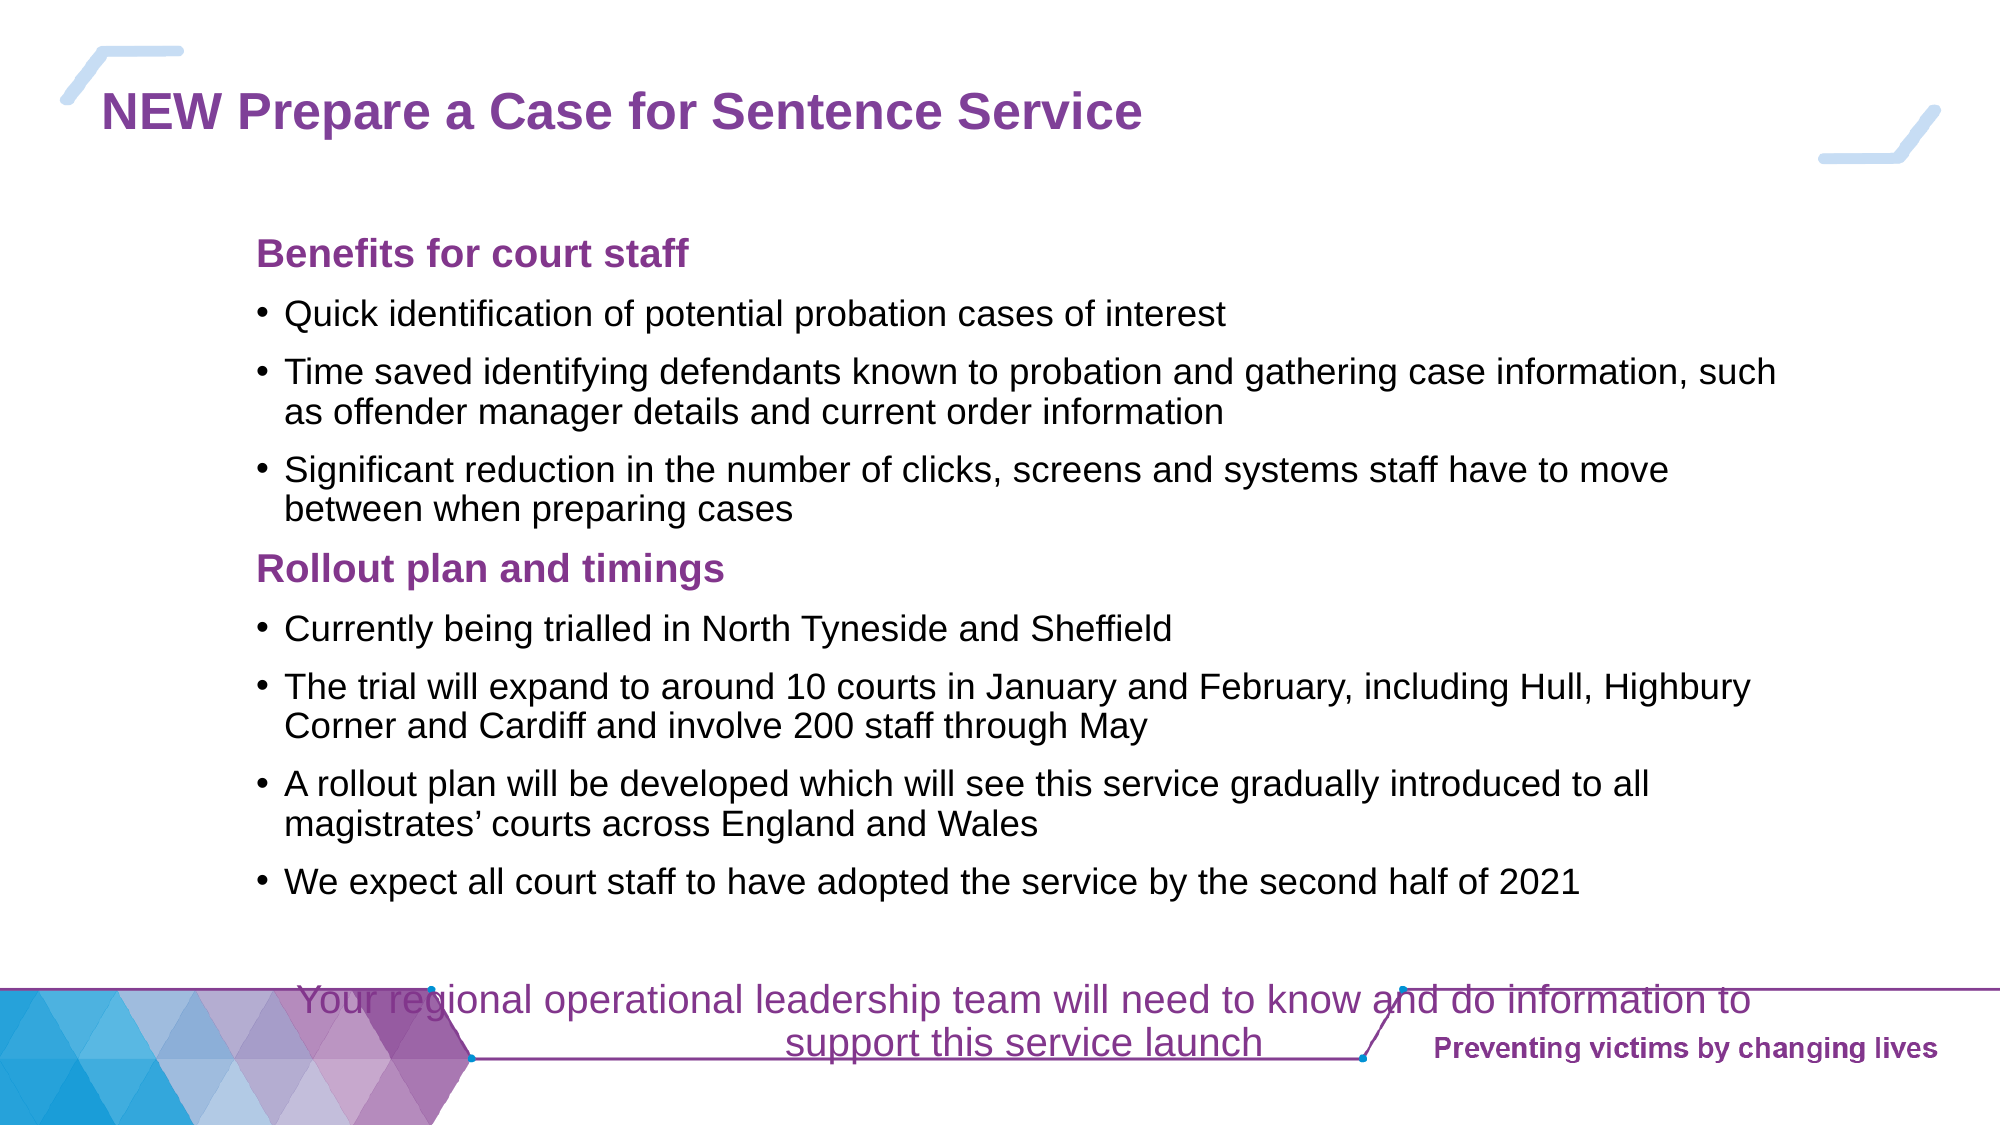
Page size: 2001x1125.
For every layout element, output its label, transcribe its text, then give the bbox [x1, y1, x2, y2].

title NEW Prepare a Case for Sentence Service [86, 70, 1913, 155]
picture [0, 966, 2000, 1125]
list Benefits for court staff Quick identification of potential probation cases of interest Time saved identifying defendants known to probation and gathering case information, such as offender manager details and current order information Significant reduction in the number of clicks, screens and systems staff have to move between when preparing cases Rollout plan and timings Currently being trialled in North Tyneside and Sheffield The trial will expand to around 10 courts in January and February, including Hull, Highbury Corner and Cardiff and involve 200 staff through May A rollout plan will be developed which will see this service gradually introduced to all magistrates’ courts across England and Wales We expect all court staff to have adopted the service by the second half of 2021 Your regional operational leadership team will need to know and do information to support this service launch [241, 225, 1809, 1080]
picture [43, 0, 213, 128]
slide_number 6 [1626, 1042, 1895, 1103]
picture [1789, 0, 2000, 191]
